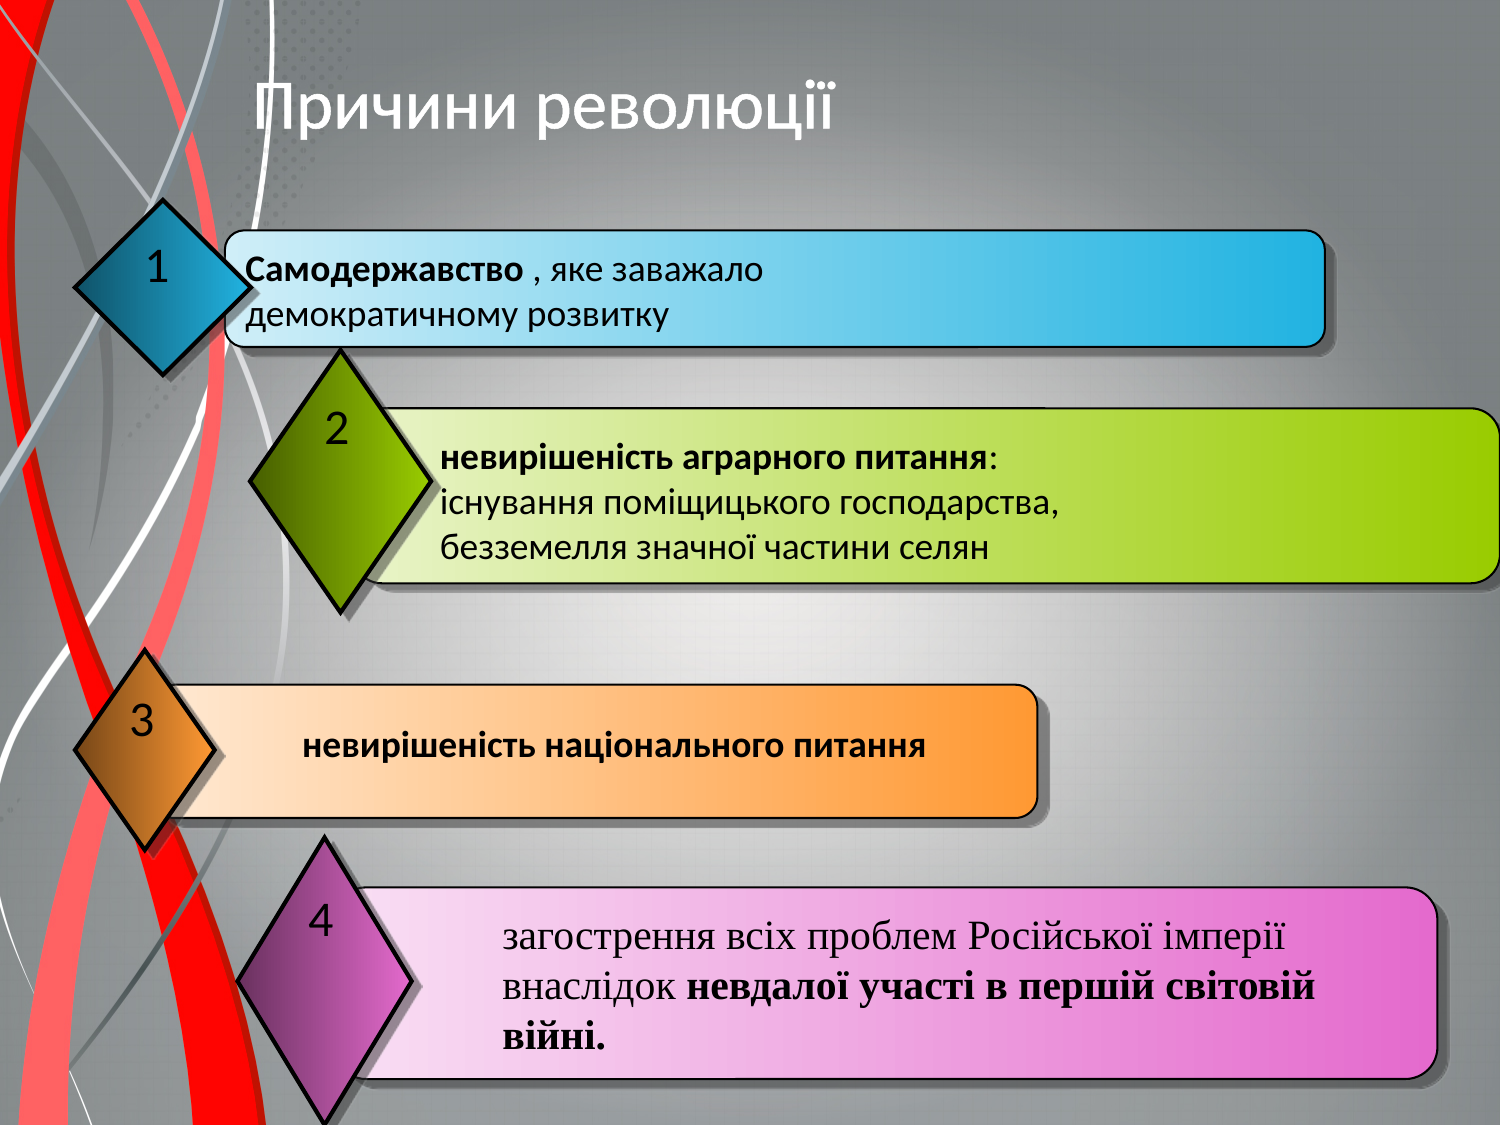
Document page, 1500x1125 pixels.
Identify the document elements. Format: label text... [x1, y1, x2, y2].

title Причини революції [0, 50, 1088, 150]
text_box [74, 199, 1326, 376]
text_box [74, 649, 1038, 851]
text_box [249, 349, 1500, 613]
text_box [237, 837, 1438, 1125]
picture [0, 0, 1500, 1125]
